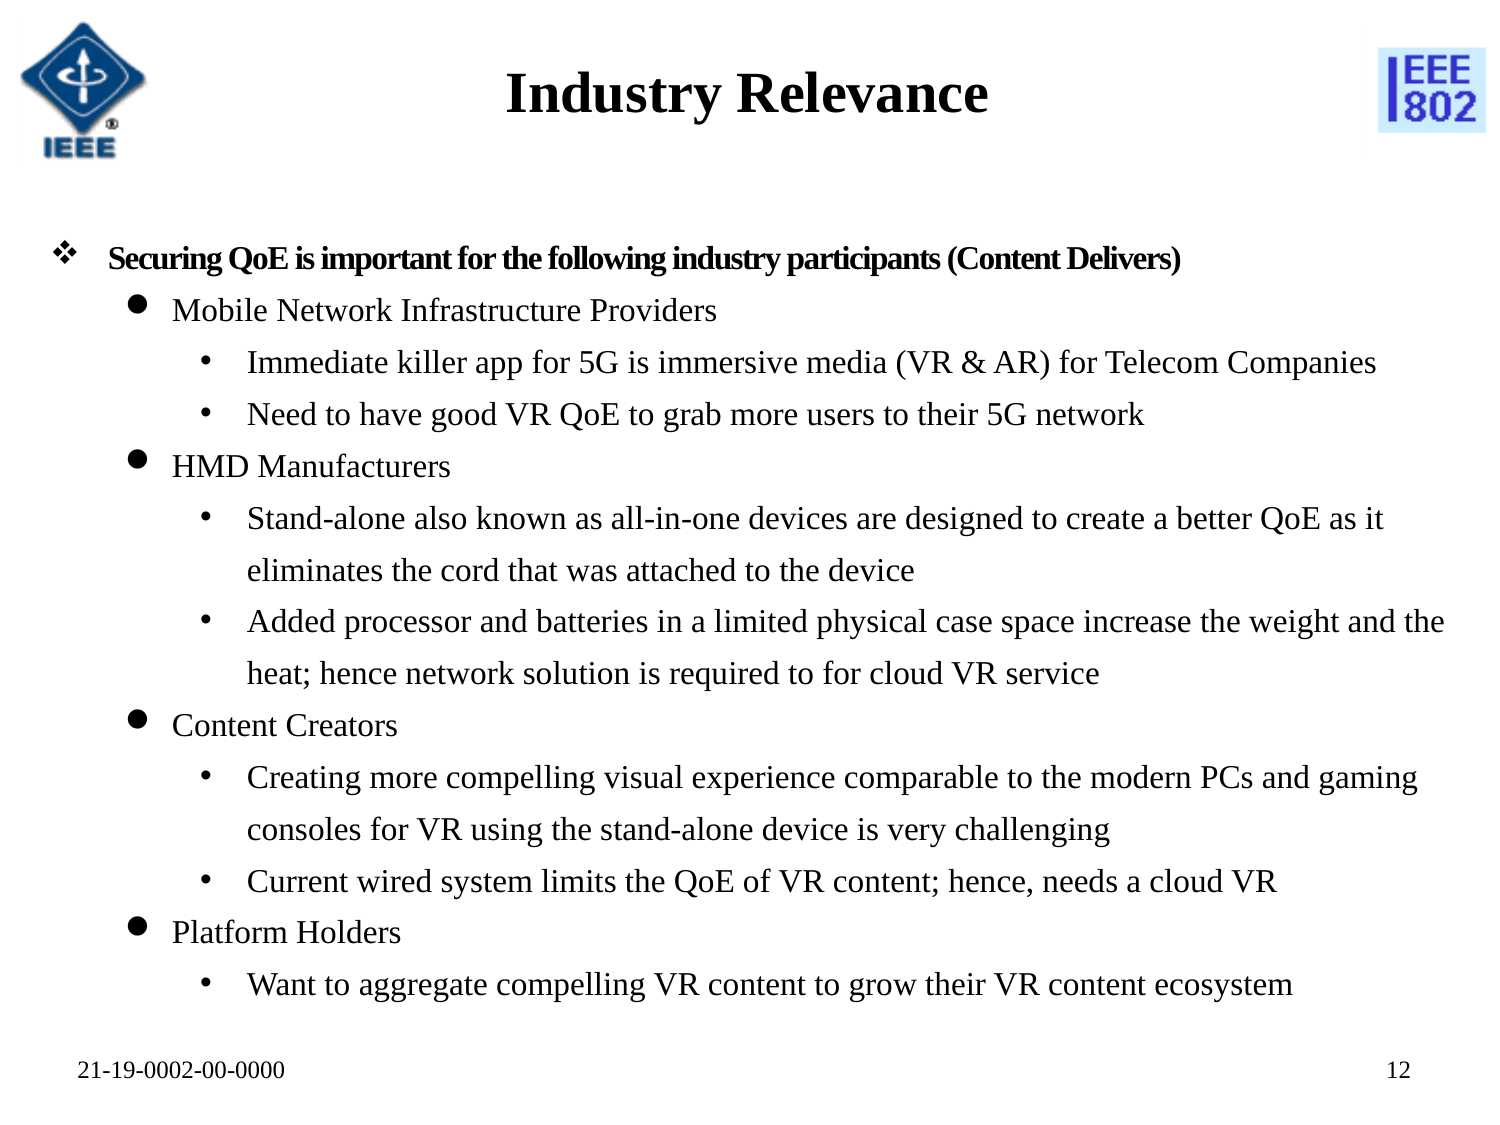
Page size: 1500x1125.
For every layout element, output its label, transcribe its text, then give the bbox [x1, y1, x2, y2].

picture [1362, 29, 1499, 158]
slide_number 11 [1275, 1050, 1427, 1113]
text_box Securing QoE is important for the following industry participants (Content Delivers) Mobile Network Infrastructure Providers Immediate killer app for 5G is immersive media (VR & AR) for Telecom Companies Need to have good VR QoE to grab more users to their 5G network HMD Manufacturers Stand-alone also known as all-in-one devices are designed to create a better QoE as it eliminates the cord that was attached to the device Added processor and batteries in a limited physical case space increase the weight and the heat; hence network solution is required to for cloud VR service Content Creators Creating more compelling visual experience comparable to the modern PCs and gaming consoles for VR using the stand-alone device is very challenging Current wired system limits the QoE of VR content; hence, needs a cloud VR Platform Holders Want to aggregate compelling VR content to grow their VR content ecosystem [35, 217, 1465, 1010]
picture [15, 20, 152, 162]
title Industry Relevance [69, 37, 1427, 150]
footer 21-19-0002-00-0000 [62, 1050, 443, 1093]
